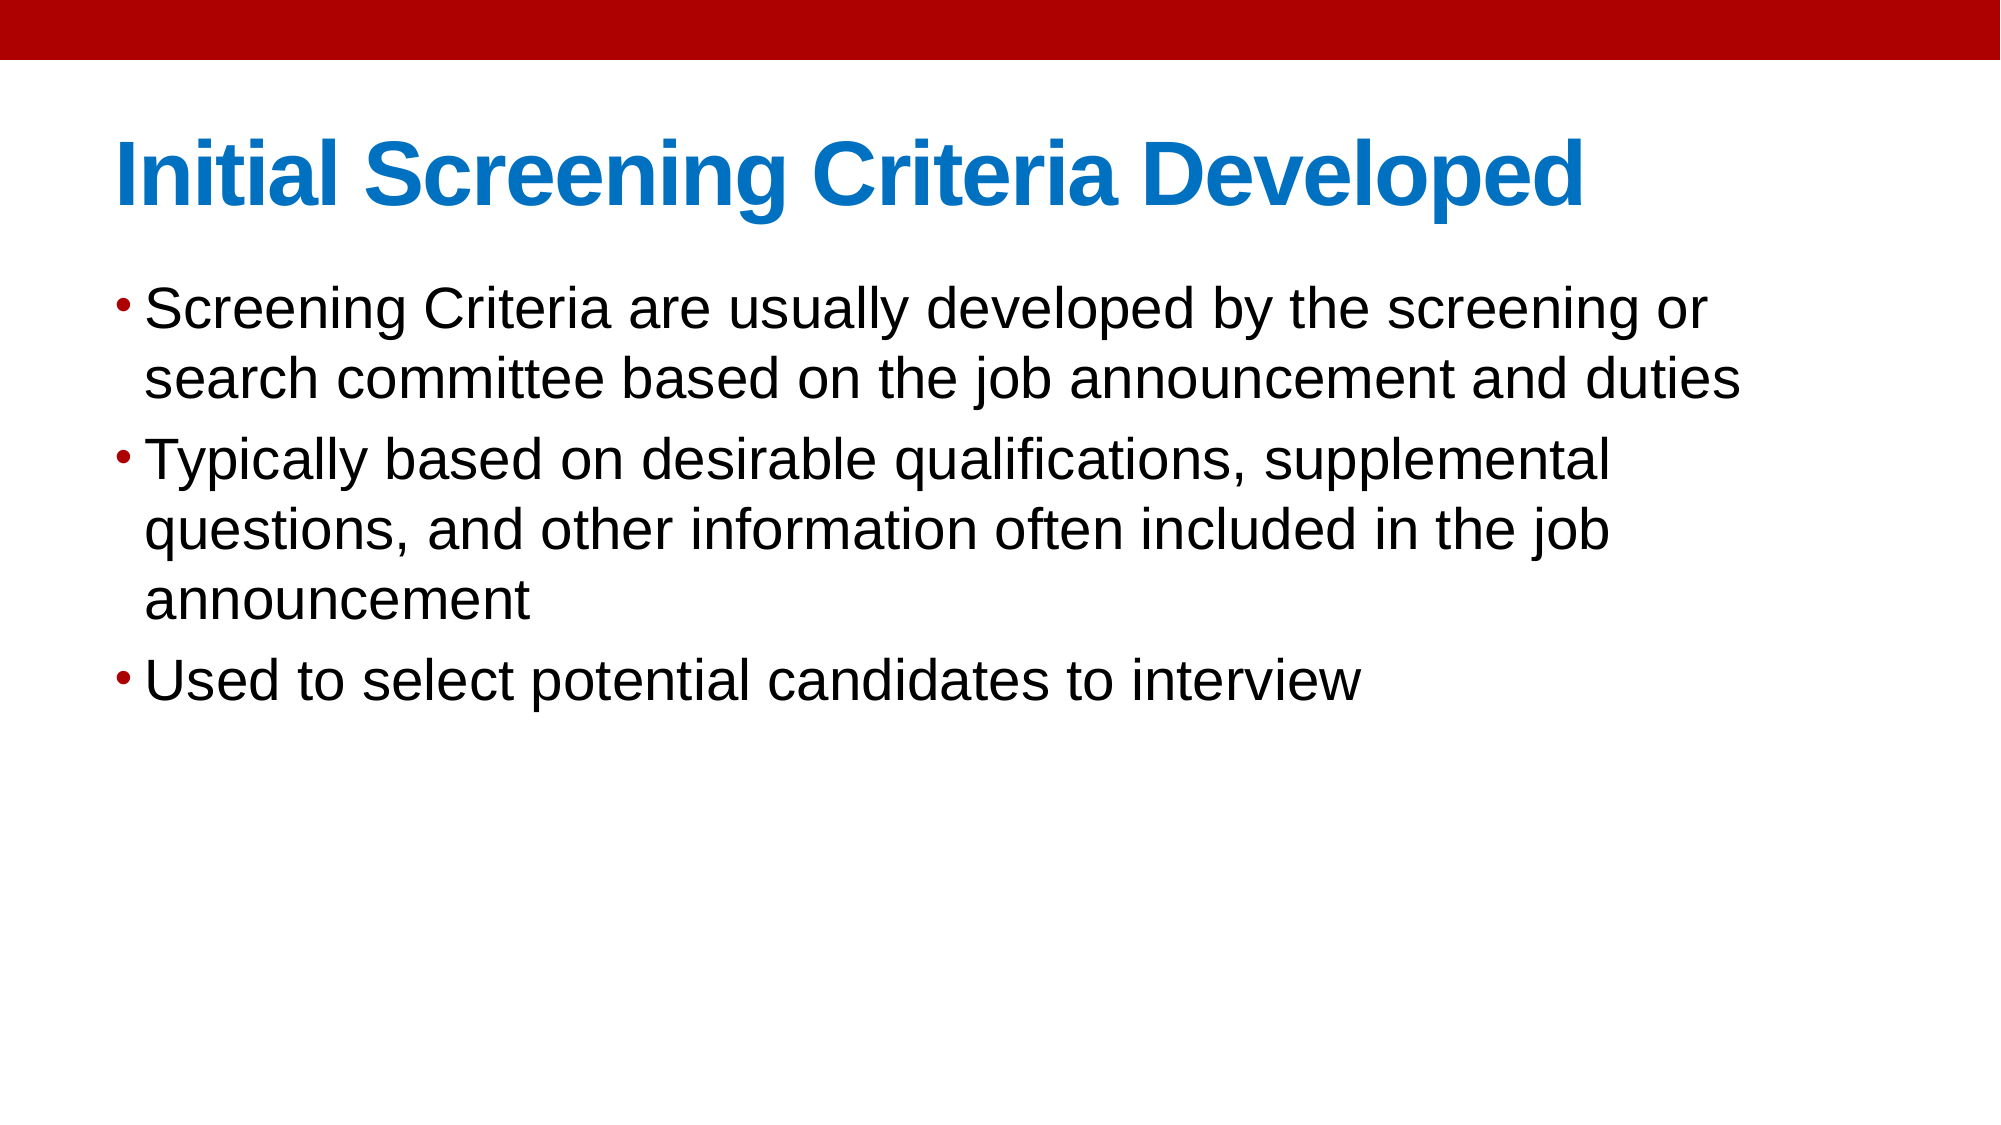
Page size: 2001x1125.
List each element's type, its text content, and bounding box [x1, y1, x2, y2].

list Screening Criteria are usually developed by the screening or search committee based on the job announcement and duties Typically based on desirable qualifications, supplemental questions, and other information often included in the job announcement Used to select potential candidates to interview [99, 262, 1900, 1063]
title Initial Screening Criteria Developed [99, 87, 1900, 250]
